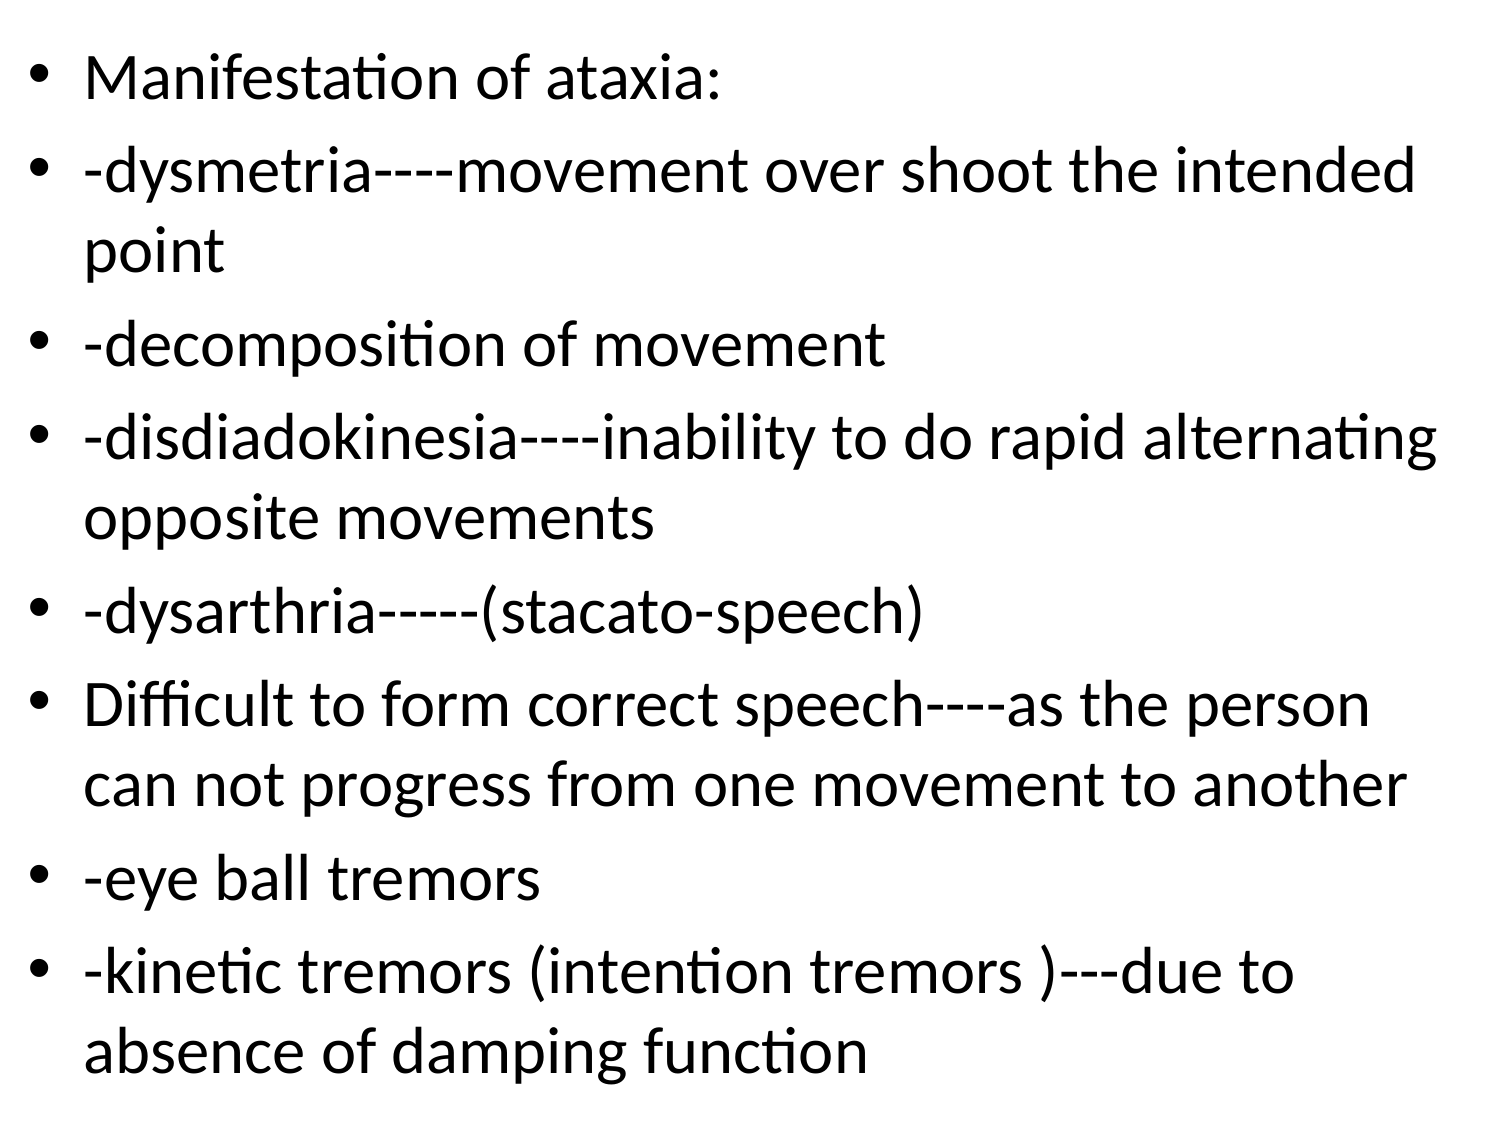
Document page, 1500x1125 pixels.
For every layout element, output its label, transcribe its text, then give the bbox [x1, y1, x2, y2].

list Manifestation of ataxia: -dysmetria----movement over shoot the intended point -decomposition of movement -disdiadokinesia----inability to do rapid alternating opposite movements -dysarthria-----(stacato-speech) Difficult to form correct speech----as the person can not progress from one movement to another -eye ball tremors -kinetic tremors (intention tremors )---due to absence of damping function [12, 24, 1475, 1100]
